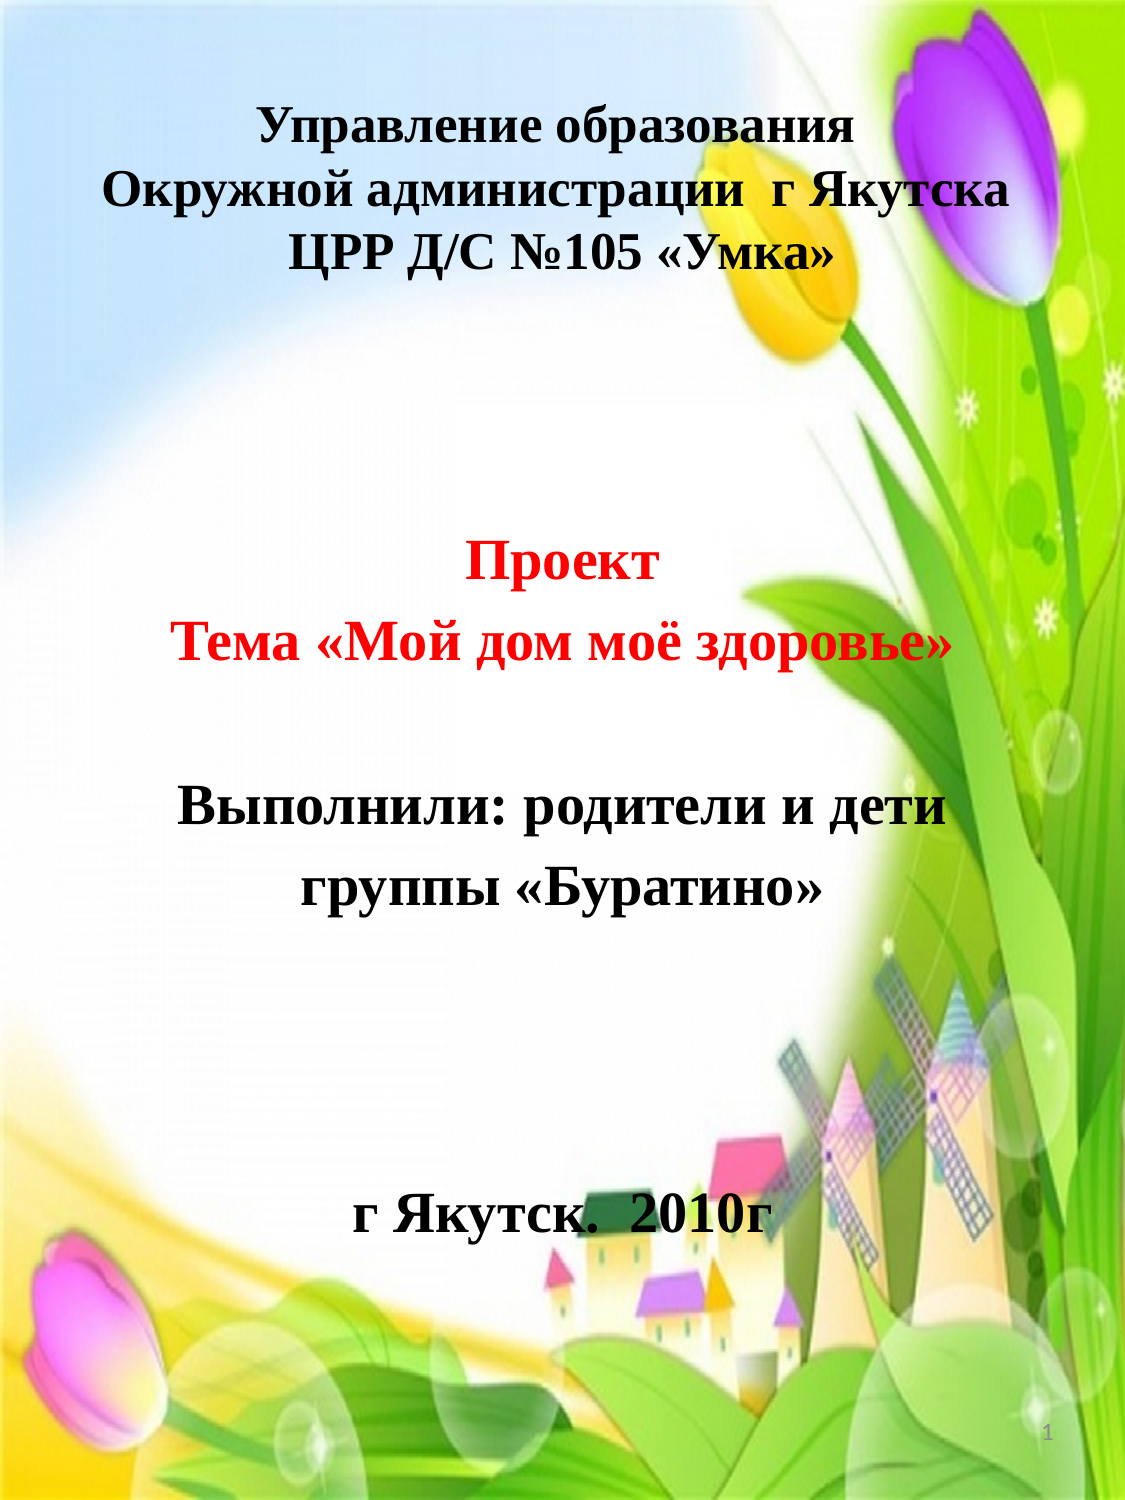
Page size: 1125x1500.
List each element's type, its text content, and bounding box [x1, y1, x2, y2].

title Управление образования Окружной администрации г Якутска ЦРР Д/С №105 «Умка» [56, 60, 1069, 310]
list Проект Тема «Мой дом моё здоровье» Выполнили: родители и дети группы «Буратино» г Якутск. 2010г [56, 350, 1069, 1340]
slide_number 1 [806, 1390, 1069, 1471]
picture [0, 0, 1125, 1500]
